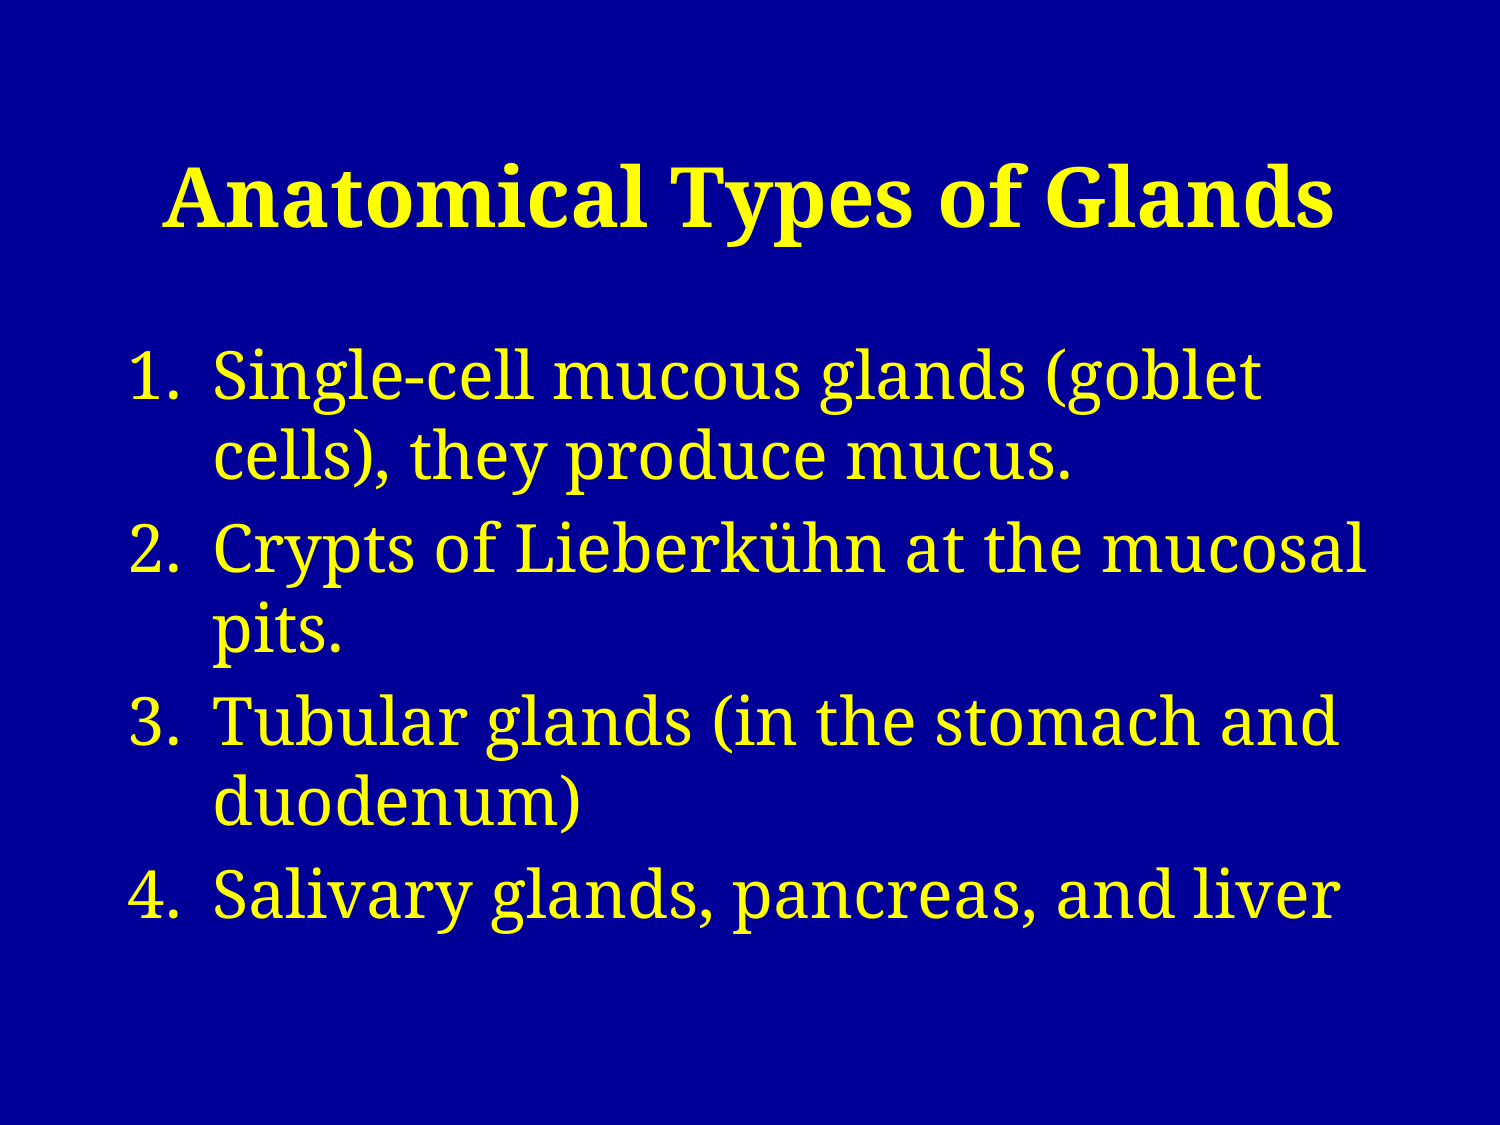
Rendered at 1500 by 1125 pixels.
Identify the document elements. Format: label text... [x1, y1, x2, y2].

list Single-cell mucous glands (goblet cells), they produce mucus. Crypts of Lieberkühn at the mucosal pits. Tubular glands (in the stomach and duodenum) Salivary glands, pancreas, and liver [112, 324, 1388, 1001]
title Anatomical Types of Glands [112, 99, 1388, 288]
